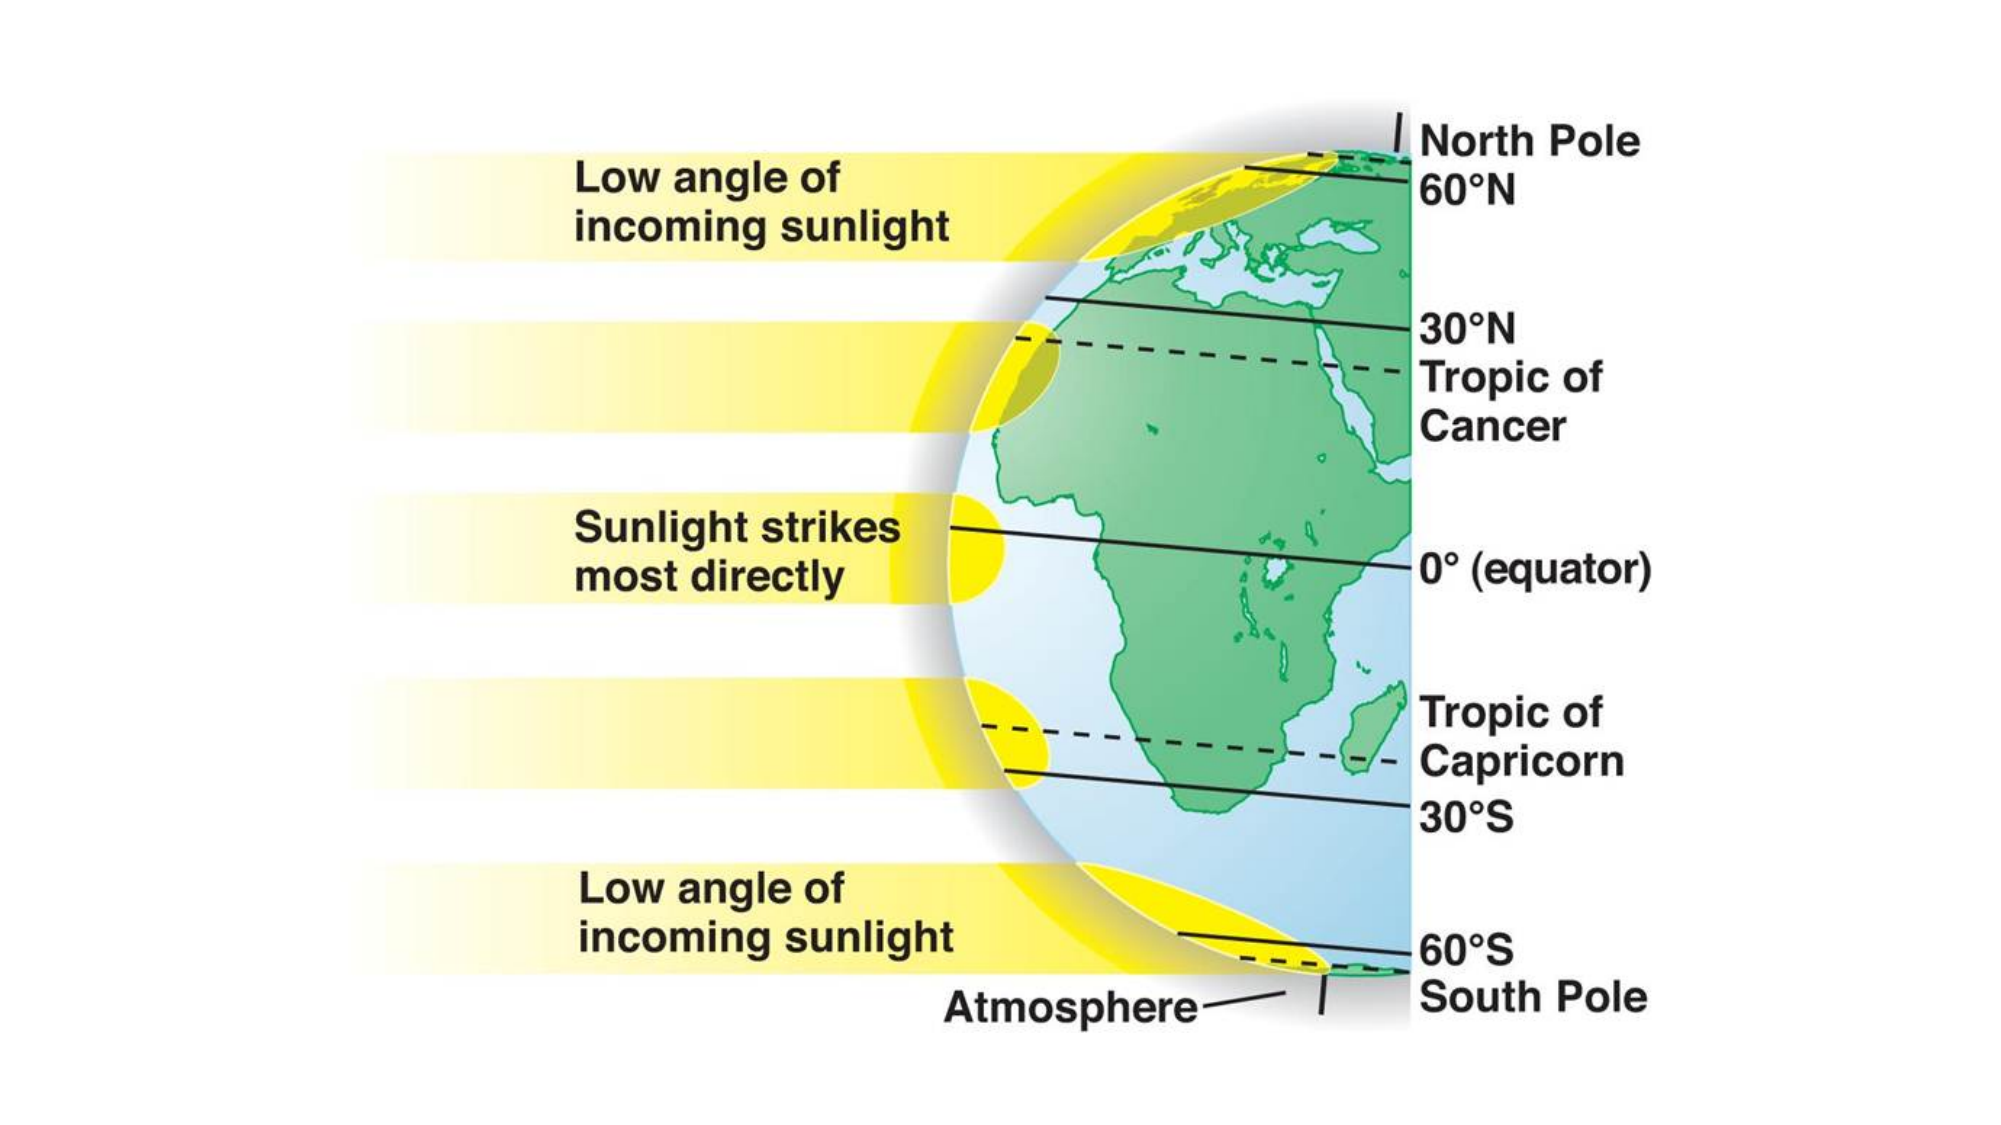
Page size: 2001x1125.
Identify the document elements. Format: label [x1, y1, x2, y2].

list [340, 92, 1660, 1033]
